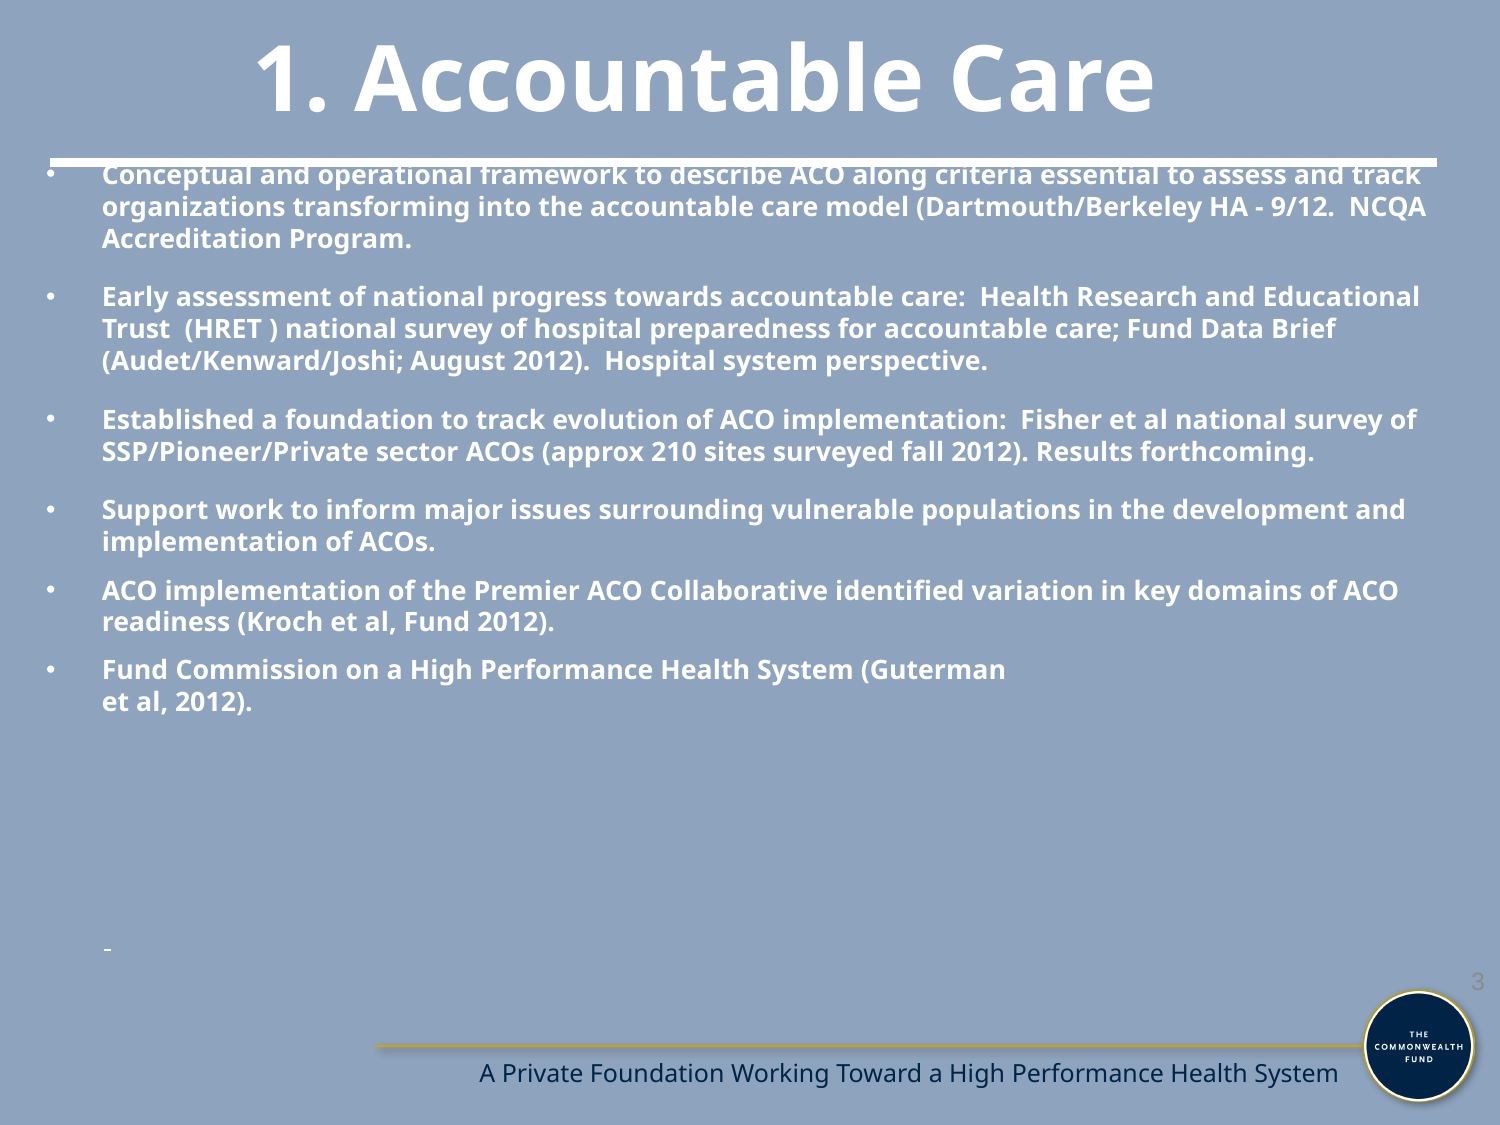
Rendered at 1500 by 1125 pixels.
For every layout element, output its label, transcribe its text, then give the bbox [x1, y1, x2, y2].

list Conceptual and operational framework to describe ACO along criteria essential to assess and track organizations transforming into the accountable care model (Dartmouth/Berkeley HA - 9/12. NCQA Accreditation Program. Early assessment of national progress towards accountable care: Health Research and Educational Trust (HRET ) national survey of hospital preparedness for accountable care; Fund Data Brief (Audet/Kenward/Joshi; August 2012). Hospital system perspective. Established a foundation to track evolution of ACO implementation: Fisher et al national survey of SSP/Pioneer/Private sector ACOs (approx 210 sites surveyed fall 2012). Results forthcoming. Support work to inform major issues surrounding vulnerable populations in the development and implementation of ACOs. ACO implementation of the Premier ACO Collaborative identified variation in key domains of ACO readiness (Kroch et al, Fund 2012). Fund Commission on a High Performance Health System (Guterman et al, 2012). [24, 87, 1463, 963]
text_box A Private Foundation Working Toward a High Performance Health System [130, 1050, 1356, 1095]
text_box [1360, 987, 1478, 1105]
slide_number 3 [1149, 950, 1500, 1010]
title 1. Accountable Care [87, 12, 1438, 87]
